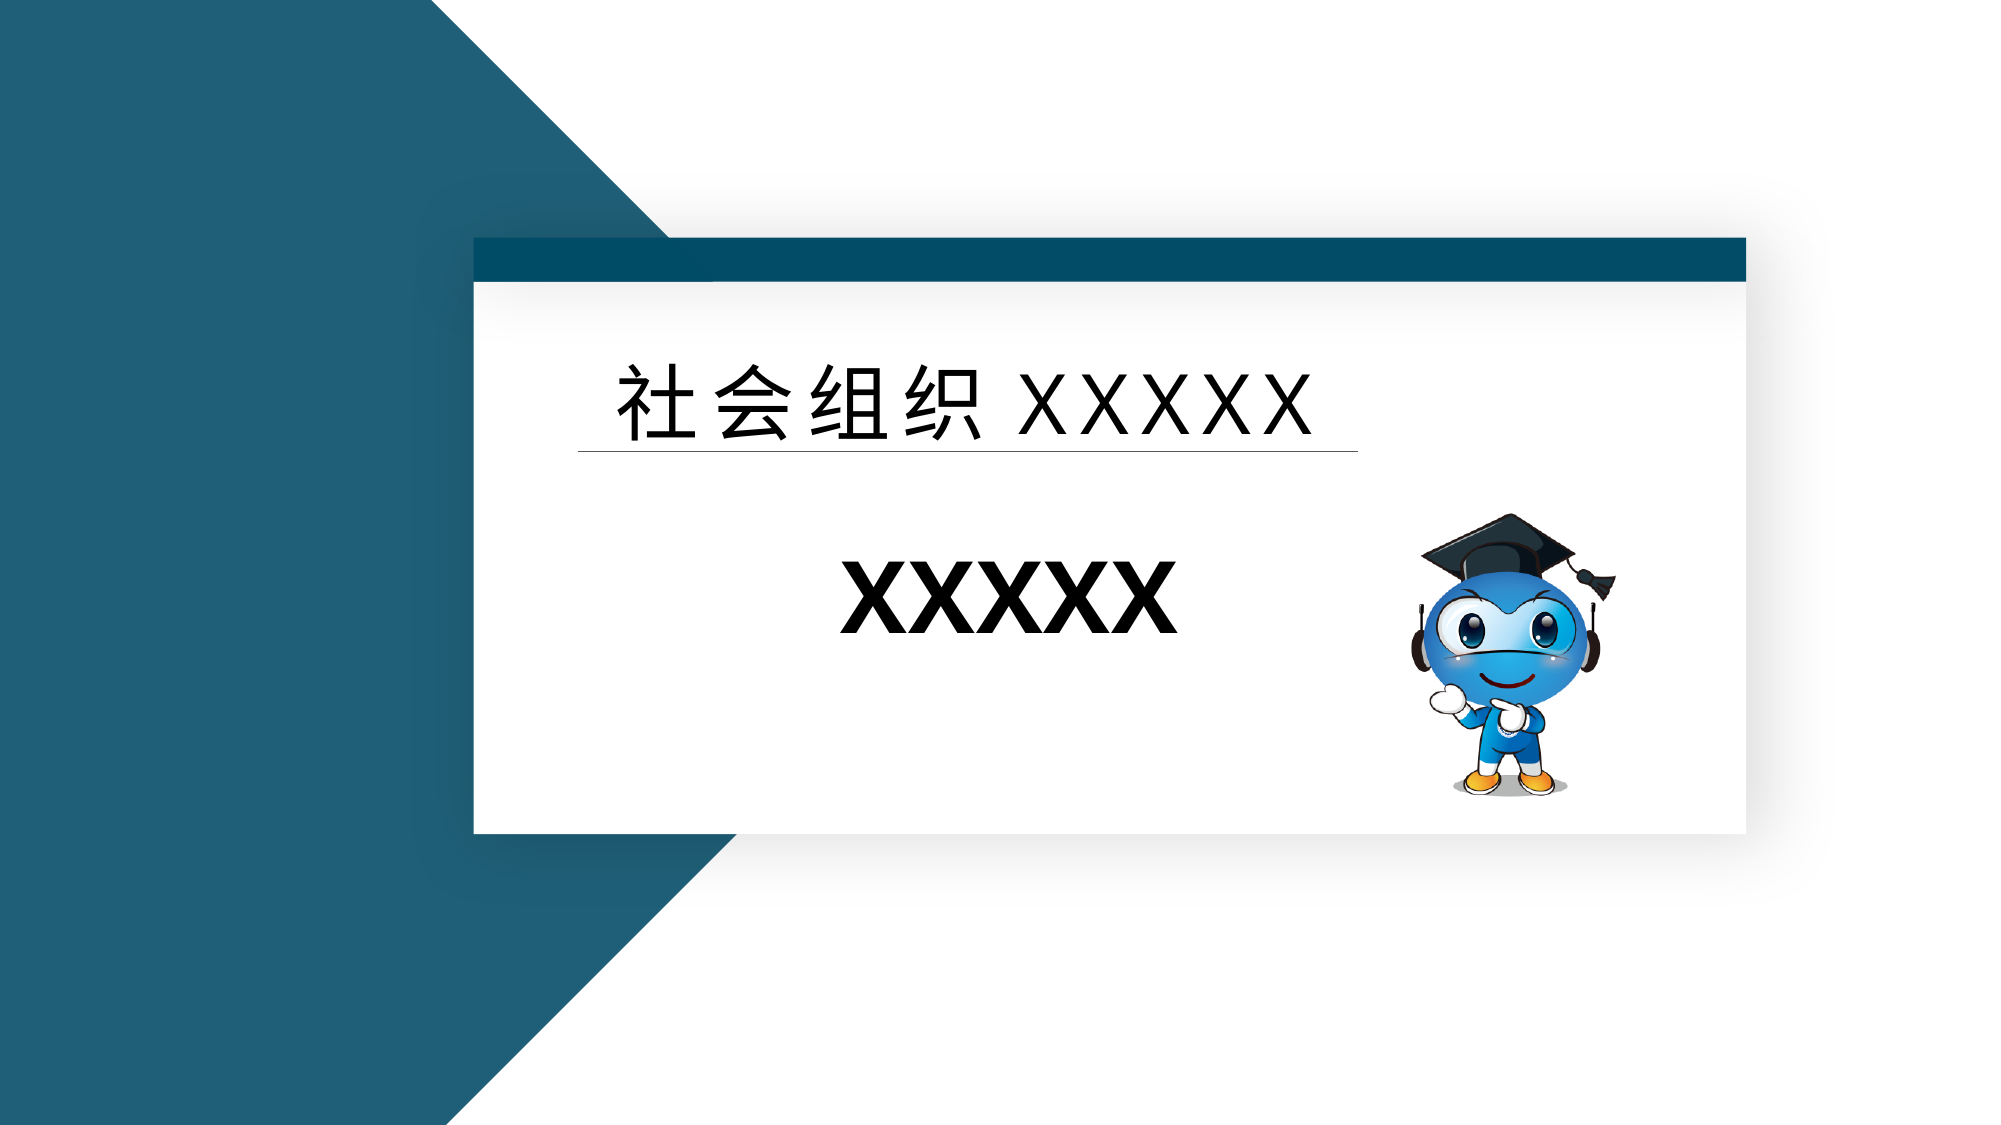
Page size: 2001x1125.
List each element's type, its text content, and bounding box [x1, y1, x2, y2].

picture [1408, 496, 1619, 807]
text_box XXXXX [573, 526, 1408, 661]
text_box 社会组织XXXXX [525, 343, 1404, 459]
text_box [473, 236, 1747, 283]
text_box [0, 0, 699, 1125]
text_box [473, 287, 1747, 835]
